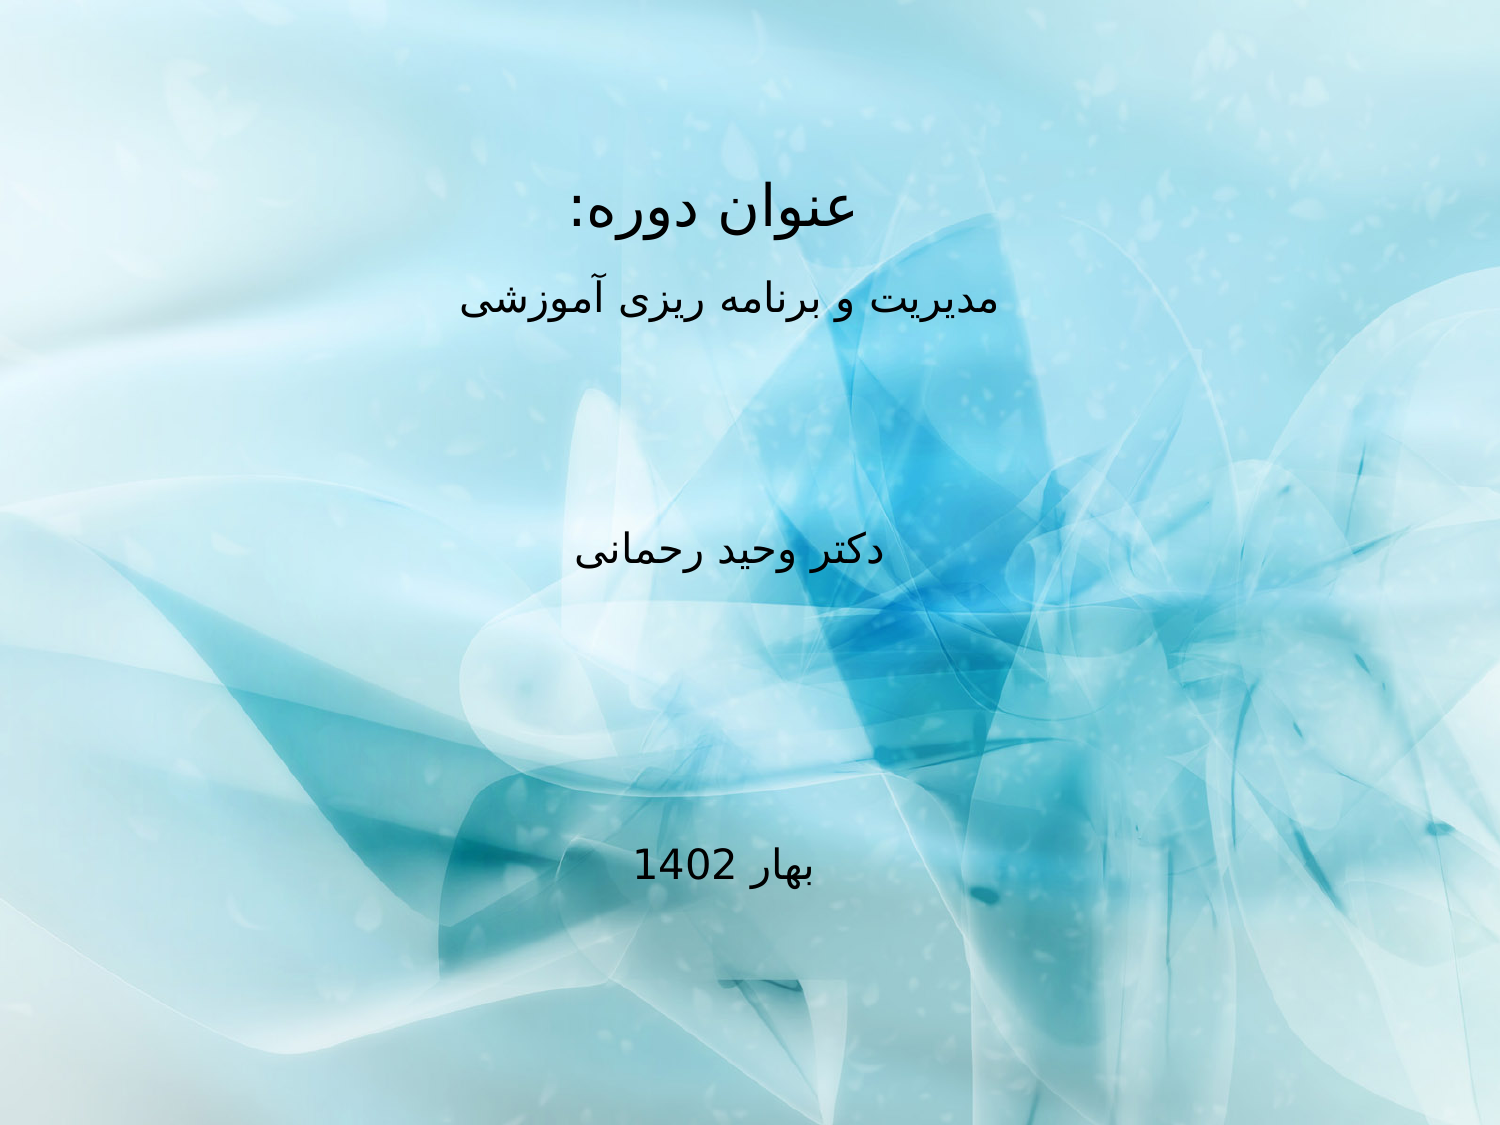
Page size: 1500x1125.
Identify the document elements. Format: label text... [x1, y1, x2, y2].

picture [0, 0, 1500, 1125]
subtitle عنوان دوره: مدیریت و برنامه ریزی آموزشی دکتر وحید رحمانی بهار 1402 [53, 125, 1447, 1047]
